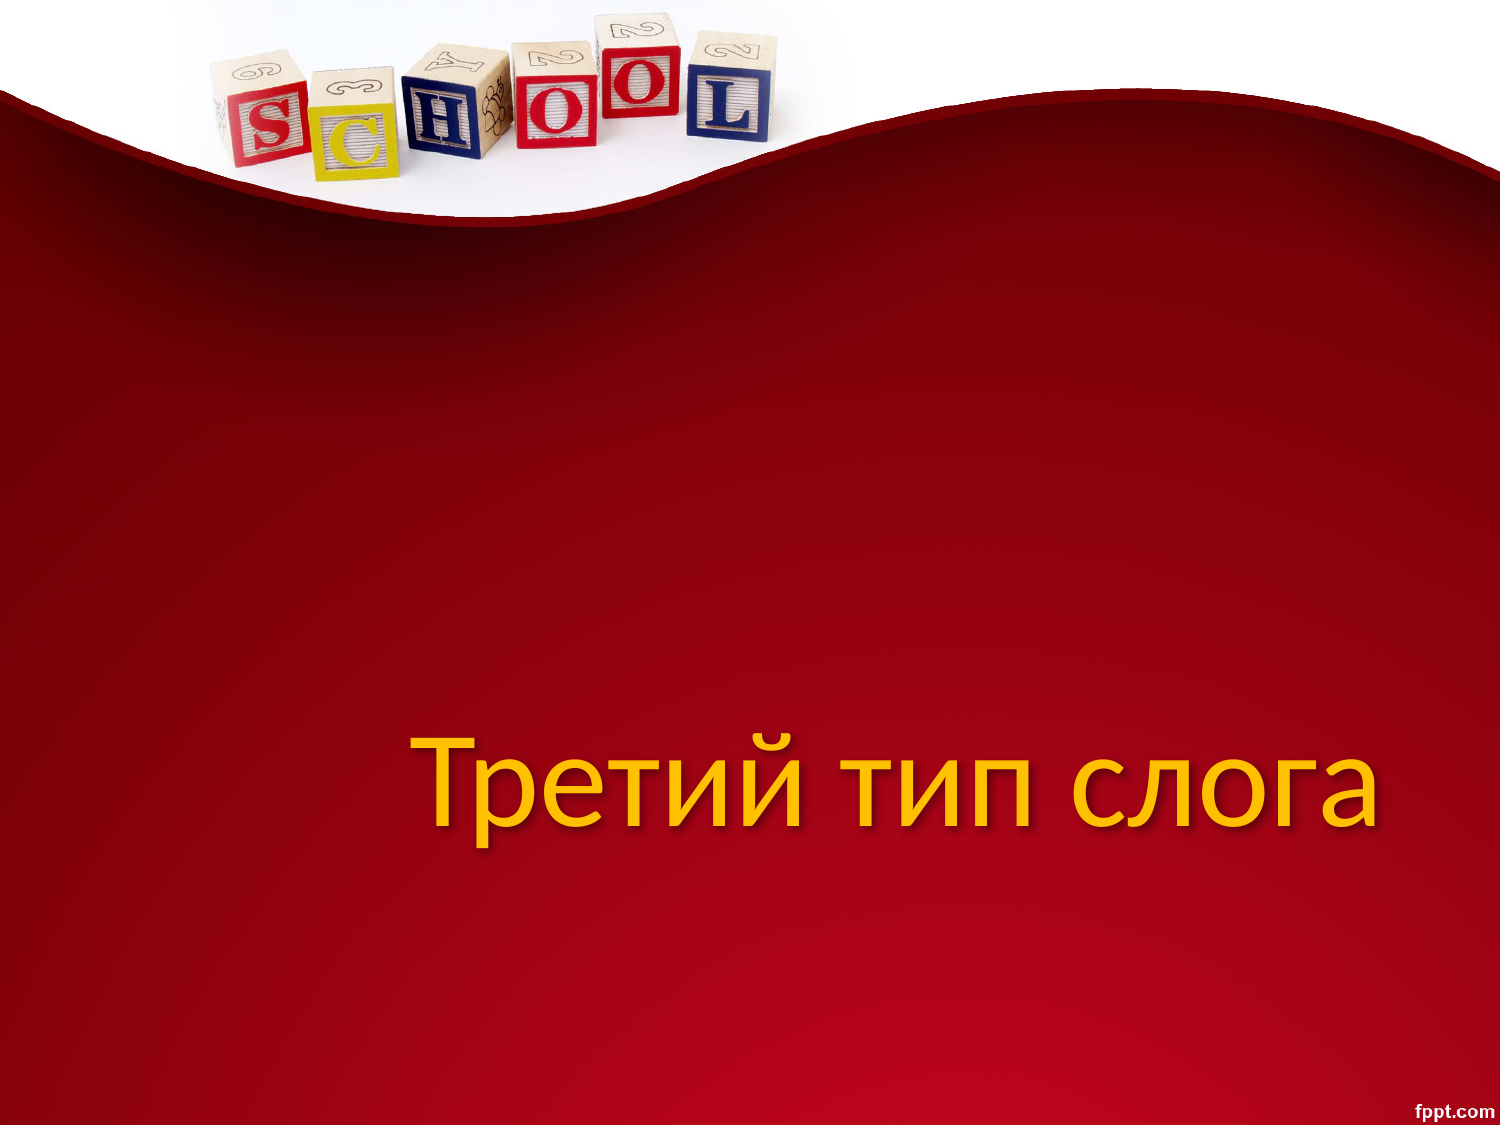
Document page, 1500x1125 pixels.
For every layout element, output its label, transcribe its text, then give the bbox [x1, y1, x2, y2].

picture [0, 0, 1500, 1125]
title Третий тип слога [123, 700, 1399, 842]
